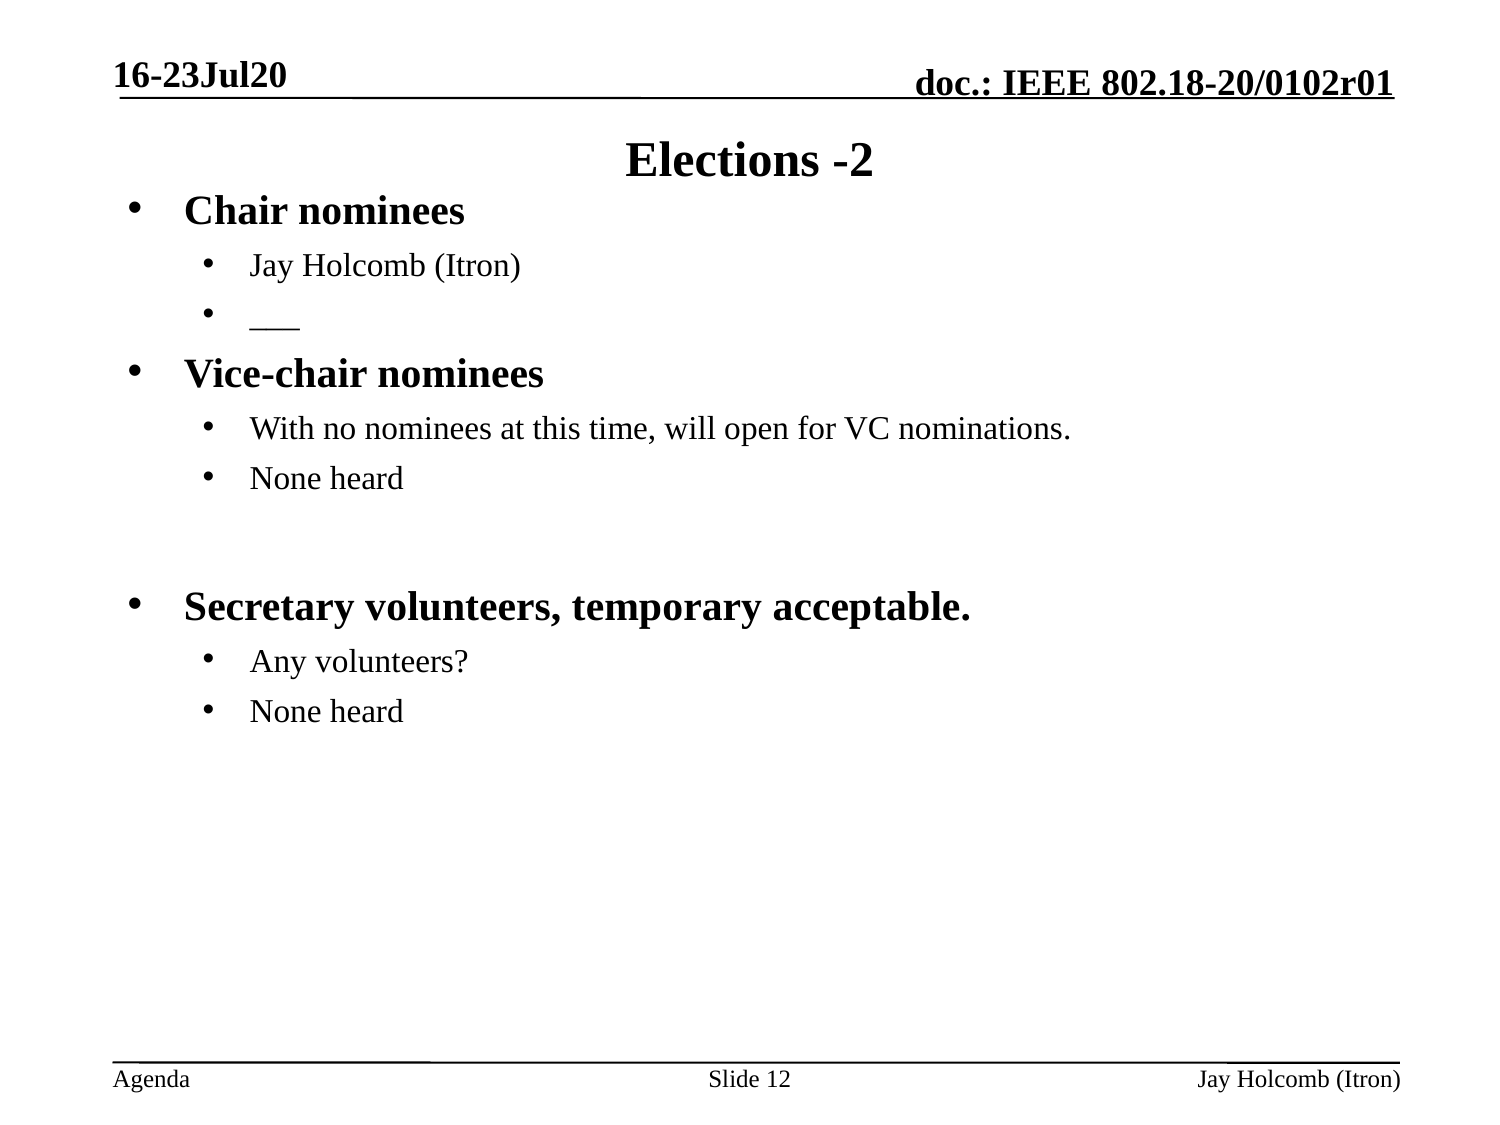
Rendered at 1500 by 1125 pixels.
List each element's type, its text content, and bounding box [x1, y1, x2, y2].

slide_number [112, 49, 488, 95]
footer Jay Holcomb (Itron) [878, 1061, 1402, 1093]
list Chair nominees Jay Holcomb (Itron) ___ Vice-chair nominees With no nominees at this time, will open for VC nominations. None heard Secretary volunteers, temporary acceptable. Any volunteers? None heard [112, 174, 1388, 1063]
slide_number Slide 12 [699, 1061, 800, 1123]
title Elections -2 [112, 112, 1388, 174]
